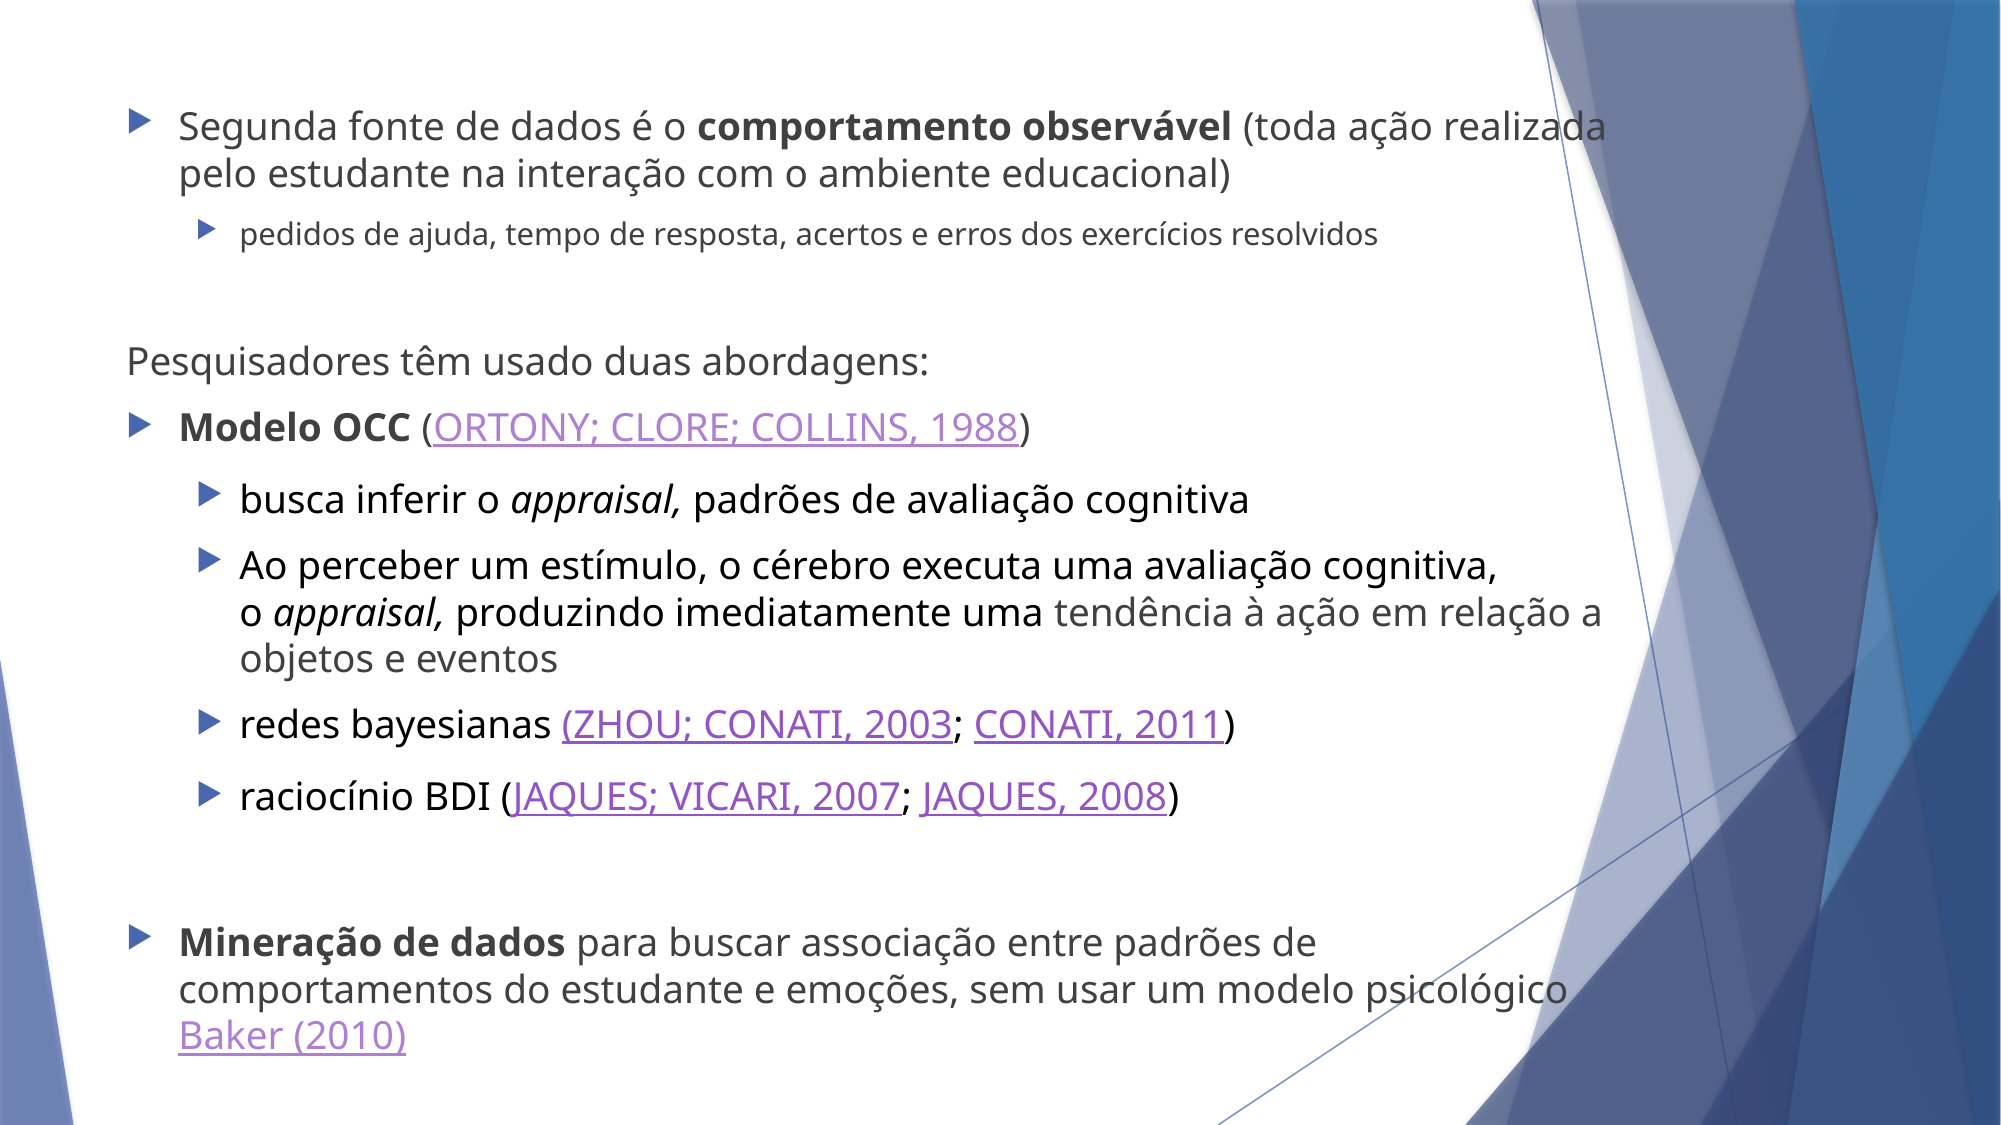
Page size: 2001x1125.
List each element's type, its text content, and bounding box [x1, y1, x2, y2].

list Segunda fonte de dados é o comportamento observável (toda ação realizada pelo estudante na interação com o ambiente educacional) pedidos de ajuda, tempo de resposta, acertos e erros dos exercícios resolvidos Pesquisadores têm usado duas abordagens: Modelo OCC (ORTONY; CLORE; COLLINS, 1988) busca inferir o appraisal, padrões de avaliação cognitiva Ao perceber um estímulo, o cérebro executa uma avaliação cognitiva, o appraisal, produzindo imediatamente uma tendência à ação em relação a objetos e eventos redes bayesianas (ZHOU; CONATI, 2003; CONATI, 2011) raciocínio BDI (JAQUES; VICARI, 2007; JAQUES, 2008) Mineração de dados para buscar associação entre padrões de comportamentos do estudante e emoções, sem usar um modelo psicológico Baker (2010) [111, 94, 1650, 1081]
